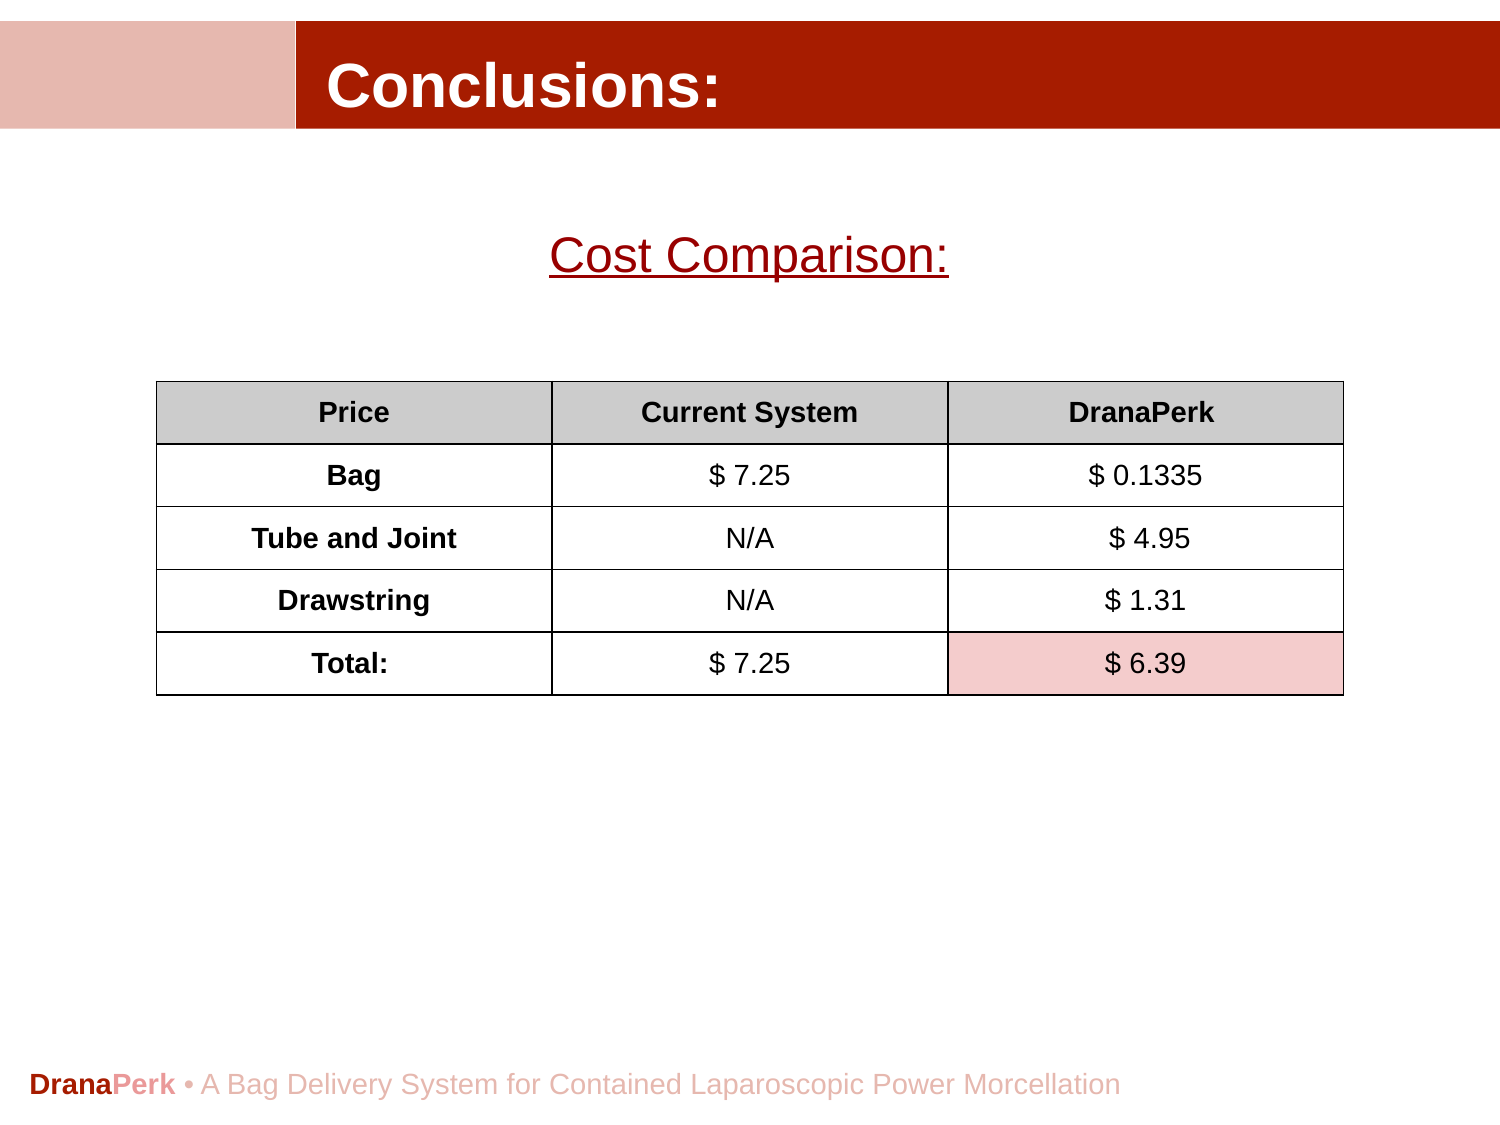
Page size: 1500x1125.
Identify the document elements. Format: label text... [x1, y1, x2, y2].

table_cell $ 7.25 [553, 445, 947, 506]
table_cell Drawstring [157, 570, 551, 631]
table_header Current System [553, 382, 947, 443]
table_cell Bag [157, 445, 551, 506]
table_header DranaPerk [949, 382, 1343, 443]
table_cell $ 6.39 [949, 633, 1343, 694]
table_cell N/A [553, 507, 947, 569]
table_cell Total: [157, 633, 551, 694]
text_box [0, 21, 296, 129]
table_cell $ 0.1335 [949, 445, 1343, 506]
table_cell N/A [553, 570, 947, 631]
table_cell $ 1.31 [949, 570, 1343, 631]
table_header Price [157, 382, 551, 443]
text_box [296, 21, 1500, 129]
title Conclusions: [201, 59, 1477, 135]
text_box DranaPerk • A Bag Delivery System for Contained Laparoscopic Power Morcellation [14, 1050, 1486, 1116]
table_cell $ 7.25 [553, 633, 947, 694]
text_box Cost Comparison: [146, 207, 1353, 305]
table_cell $ 4.95 [949, 507, 1343, 569]
table_cell Tube and Joint [157, 507, 551, 569]
